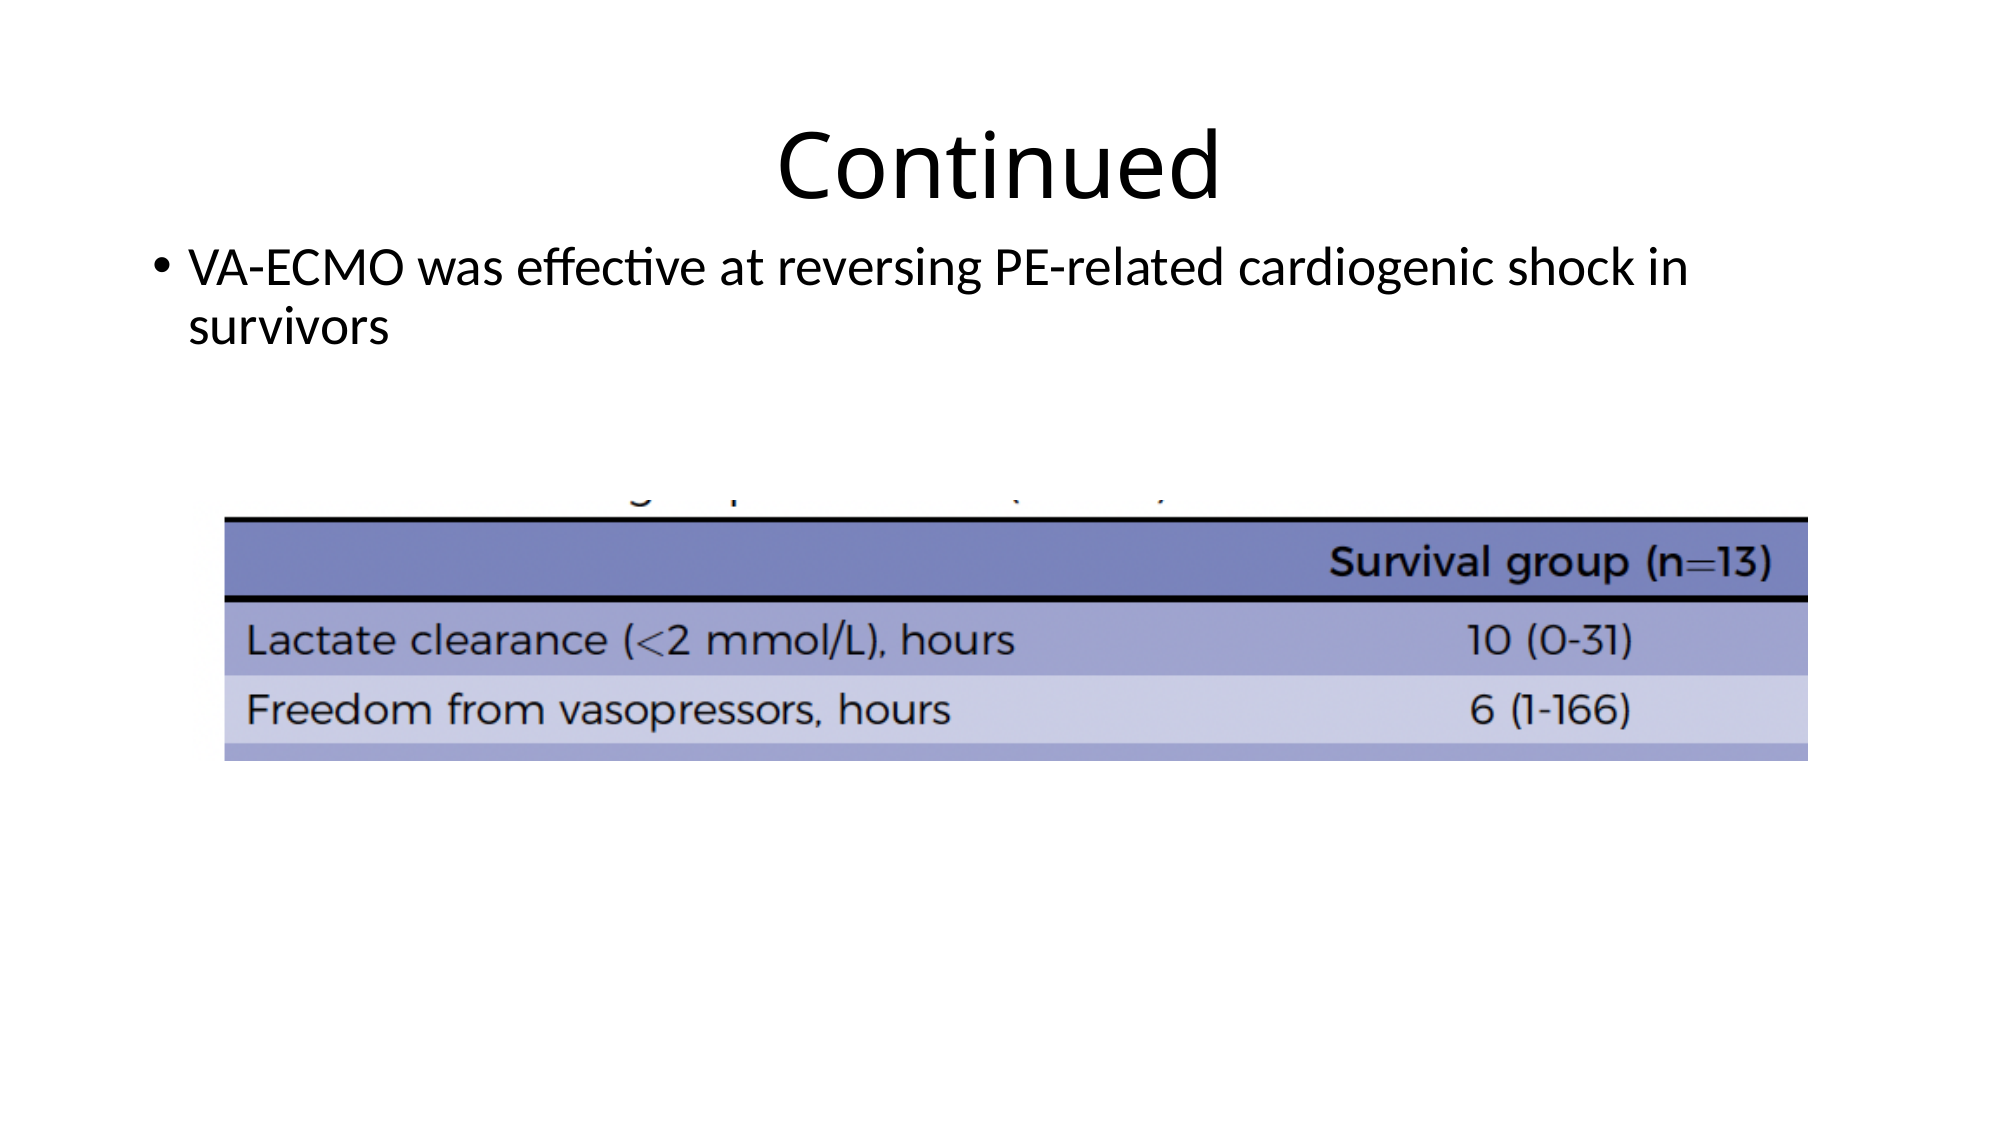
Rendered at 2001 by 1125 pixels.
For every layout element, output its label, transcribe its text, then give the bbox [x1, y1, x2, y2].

list VA-ECMO was effective at reversing PE-related cardiogenic shock in survivors [137, 230, 1863, 365]
picture [192, 500, 1808, 761]
title Continued [137, 59, 1863, 230]
